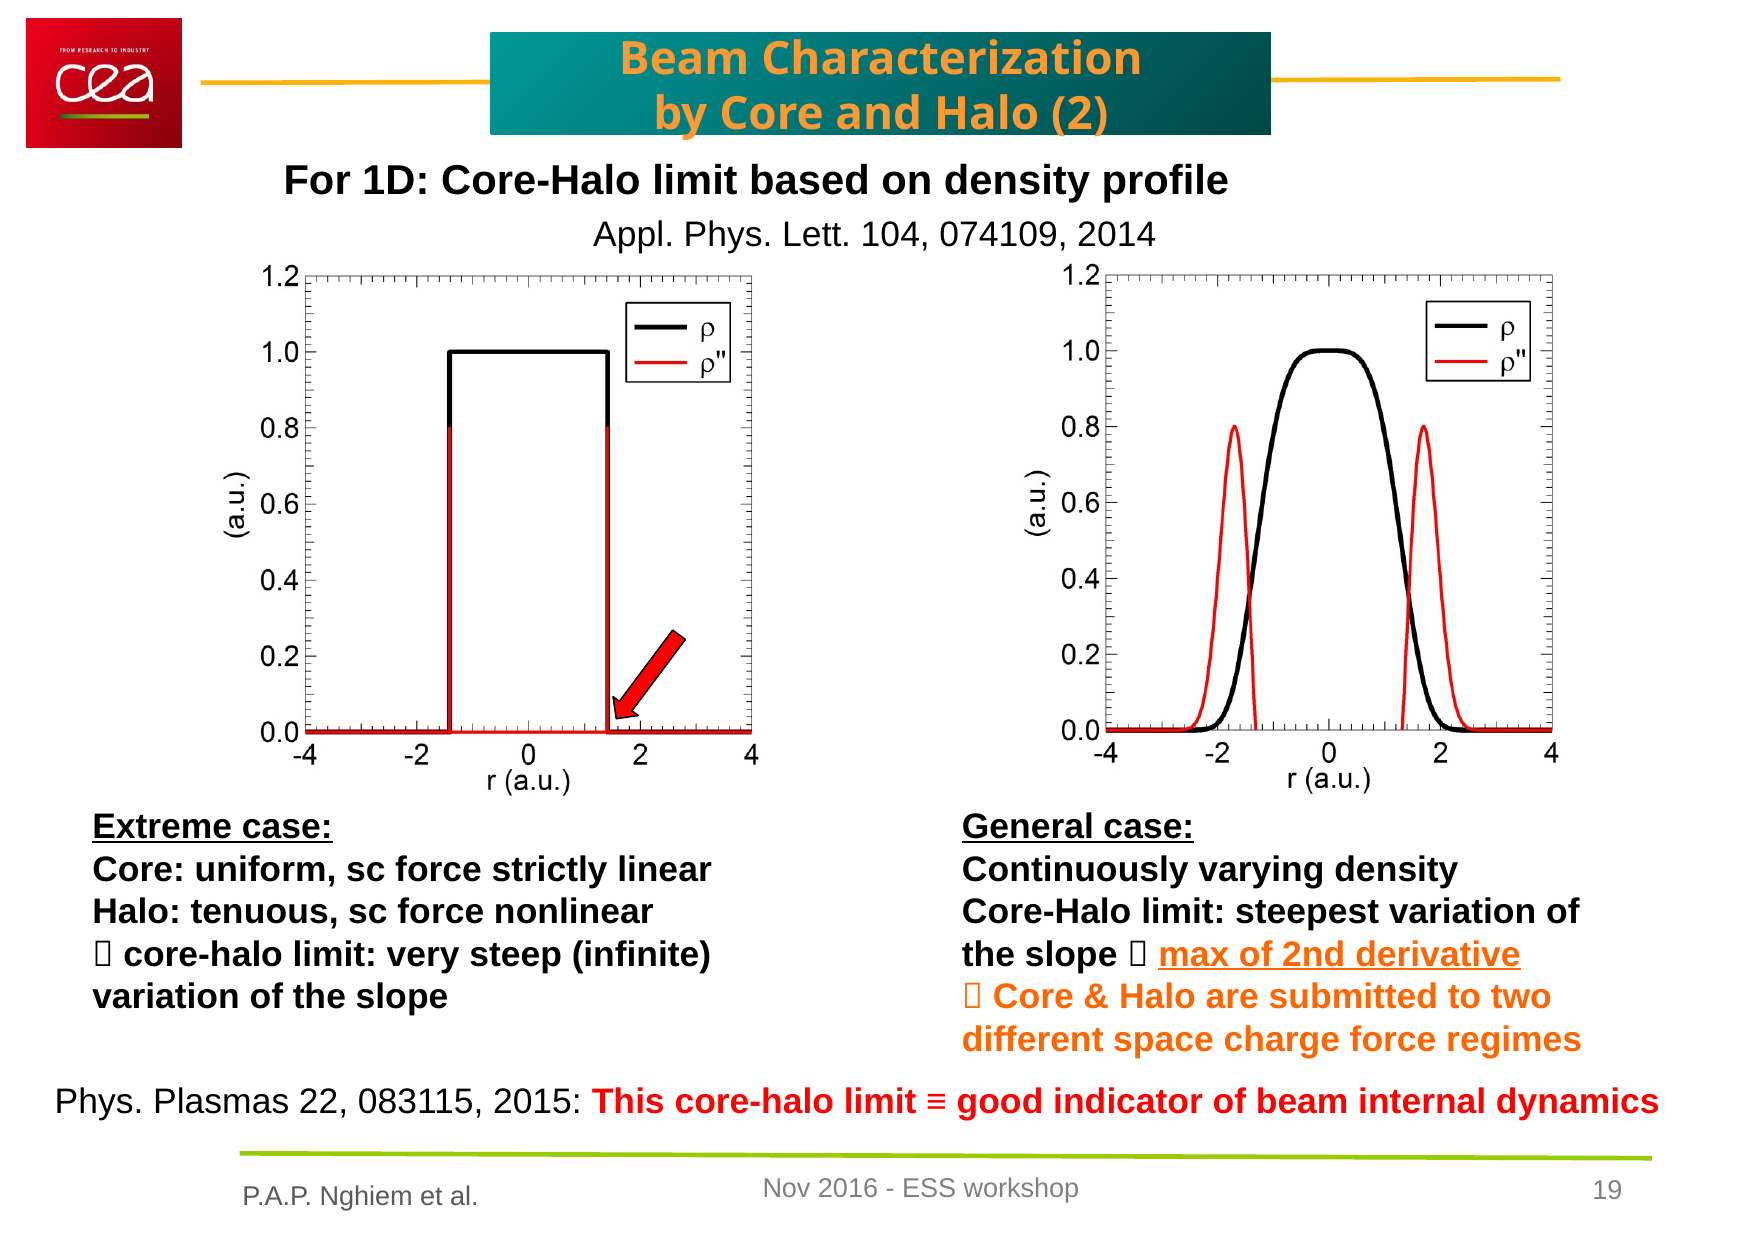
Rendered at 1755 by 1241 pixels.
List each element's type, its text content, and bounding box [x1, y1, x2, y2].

text_box Appl. Phys. Lett. 104, 074109, 2014 [576, 202, 1174, 262]
text_box Extreme case: Core: uniform, sc force strictly linear Halo: tenuous, sc force nonlinear  core-halo limit: very steep (infinite) variation of the slope [75, 795, 729, 1025]
slide_number 19 [1498, 1164, 1640, 1219]
text_box Phys. Plasmas 22, 083115, 2015: This core-halo limit ≡ good indicator of beam internal dynamics [38, 1070, 1677, 1129]
text_box Beam Characterization by Core and Halo (2) [490, 32, 1271, 135]
picture [218, 243, 783, 796]
text_box For 1D: Core-Halo limit based on density profile [267, 144, 1247, 211]
text_box General case: Continuously varying density Core-Halo limit: steepest variation of the slope  max of 2nd derivative  Core & Halo are submitted to two different space charge force regimes [945, 795, 1609, 1067]
picture [1018, 241, 1583, 794]
picture [26, 18, 182, 148]
